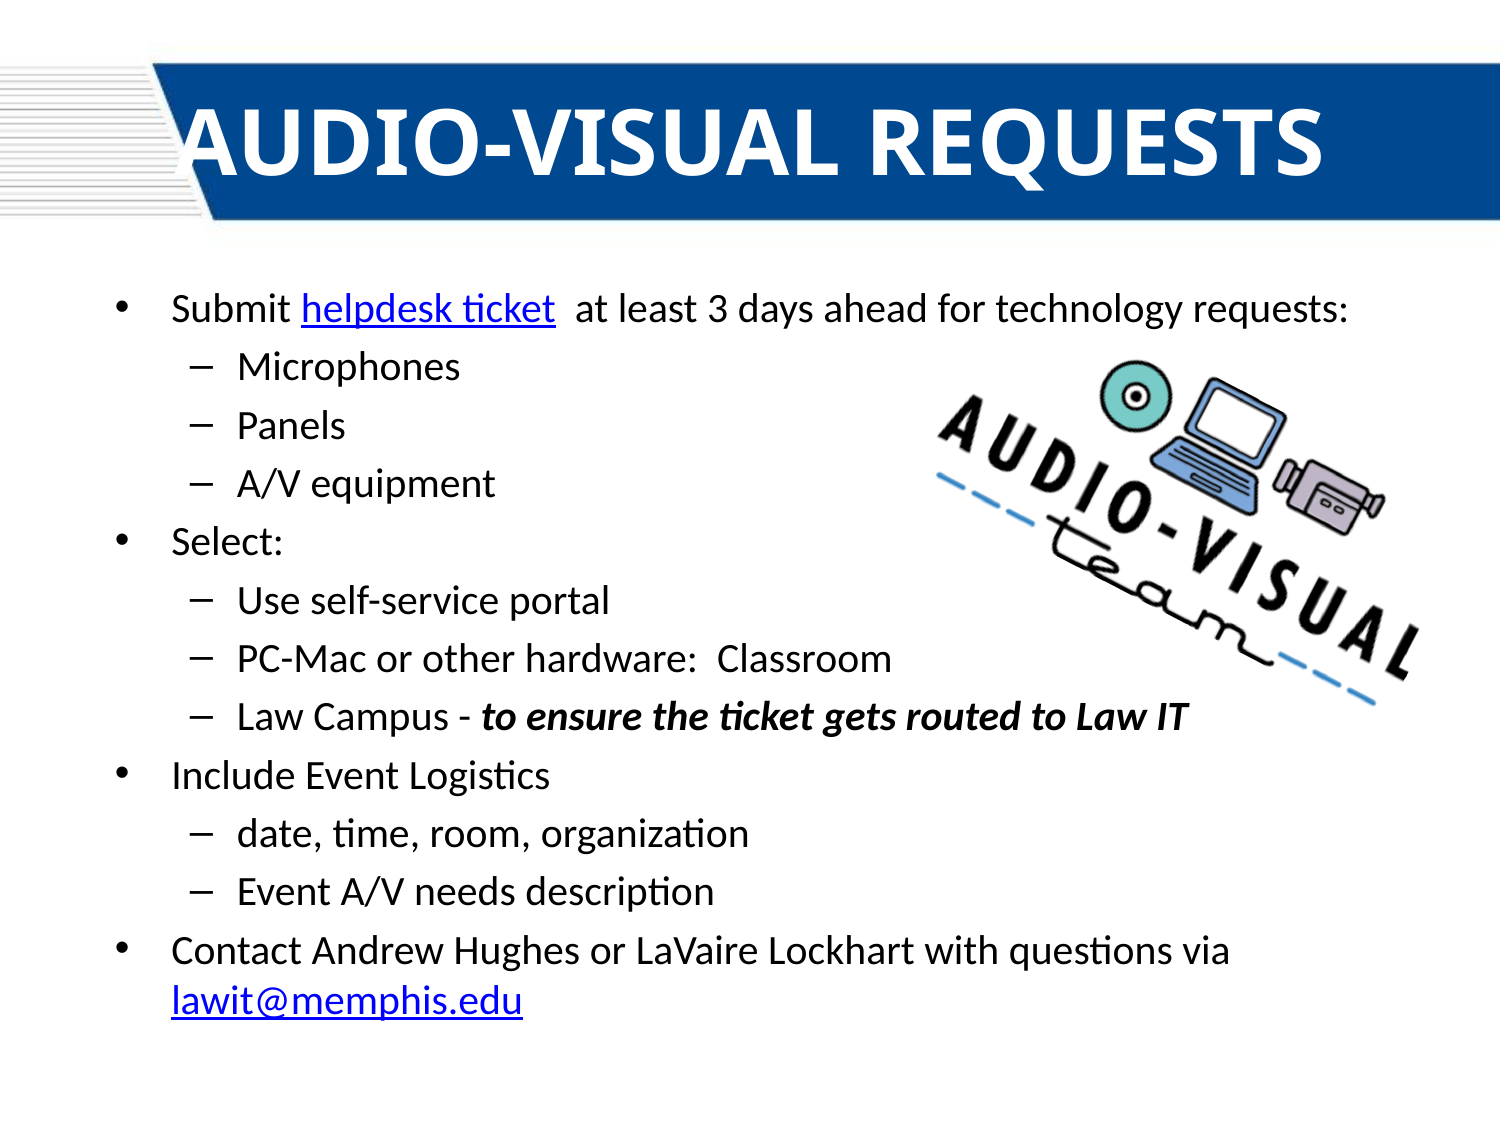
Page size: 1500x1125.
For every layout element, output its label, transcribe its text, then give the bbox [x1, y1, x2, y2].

list Submit helpdesk ticket at least 3 days ahead for technology requests: Microphones Panels A/V equipment Select: Use self-service portal PC-Mac or other hardware: Classroom Law Campus - to ensure the ticket gets routed to Law IT Include Event Logistics date, time, room, organization Event A/V needs description Contact Andrew Hughes or LaVaire Lockhart with questions via lawit@memphis.edu [99, 281, 1425, 1016]
picture [0, 42, 1500, 274]
picture [936, 383, 1487, 638]
